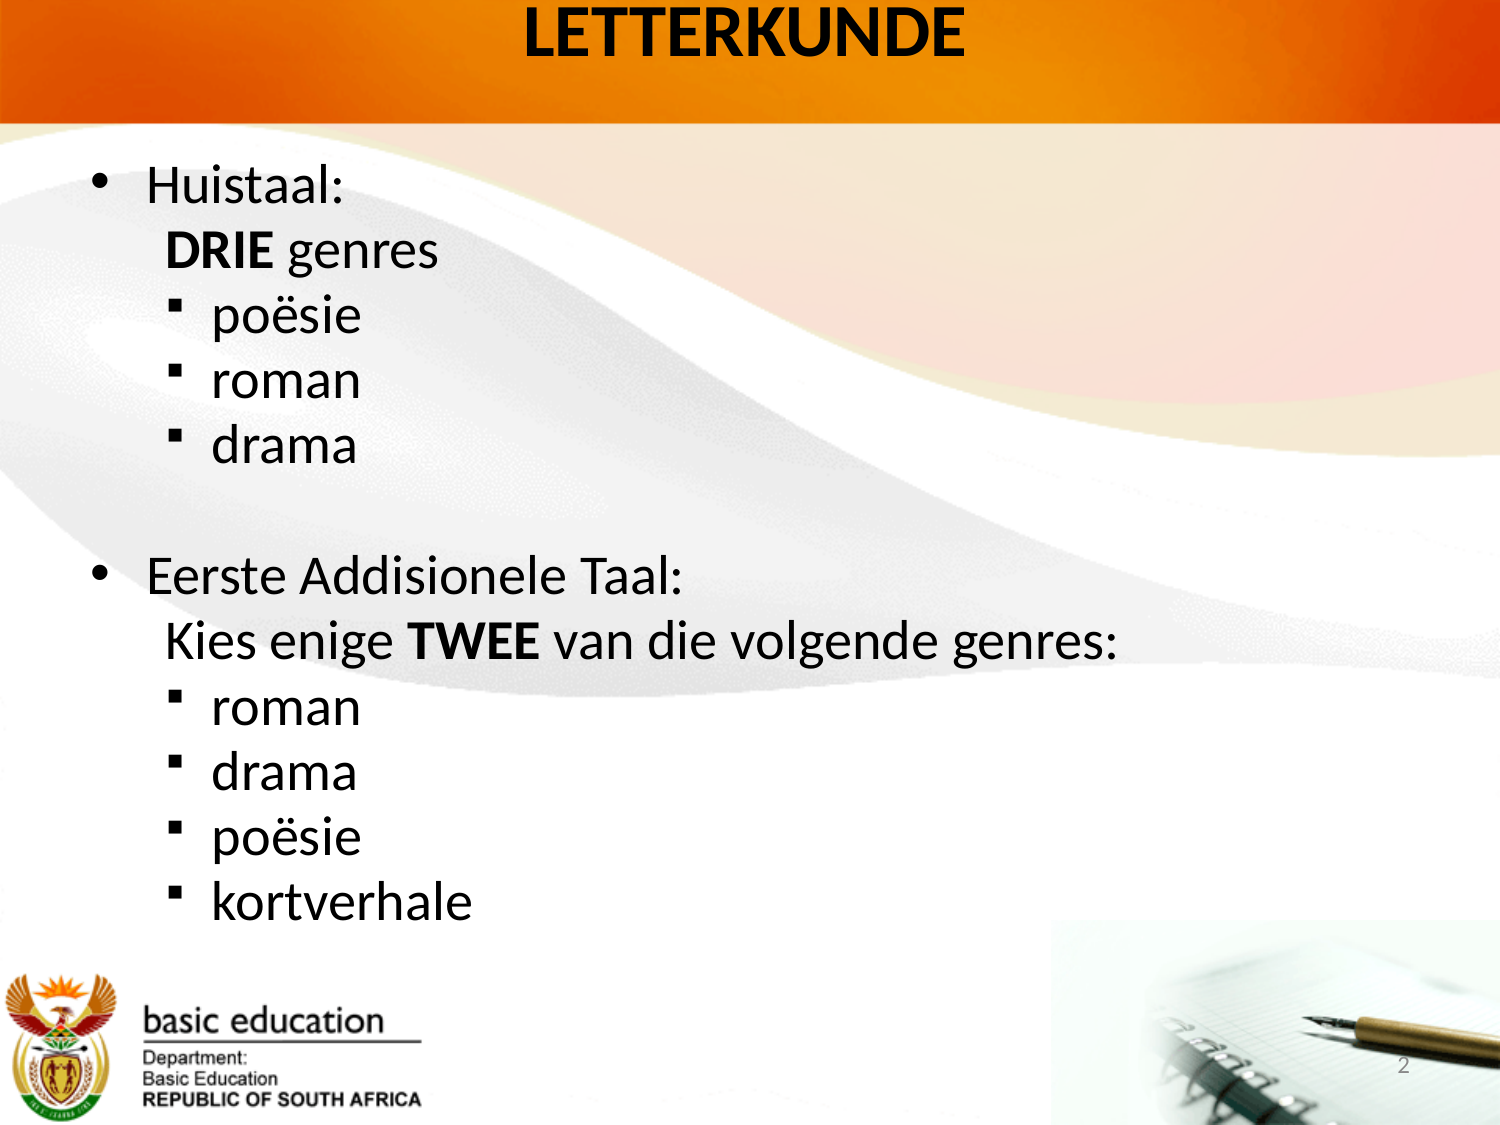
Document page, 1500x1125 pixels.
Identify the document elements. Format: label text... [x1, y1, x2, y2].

list Huistaal: DRIE genres poësie roman drama Eerste Addisionele Taal: Kies enige TWEE van die volgende genres: roman drama poësie kortverhale [74, 152, 1426, 1018]
title LETTERKUNDE [70, 0, 1421, 151]
slide_number 2 [1074, 1024, 1425, 1103]
picture [0, 0, 1500, 1125]
